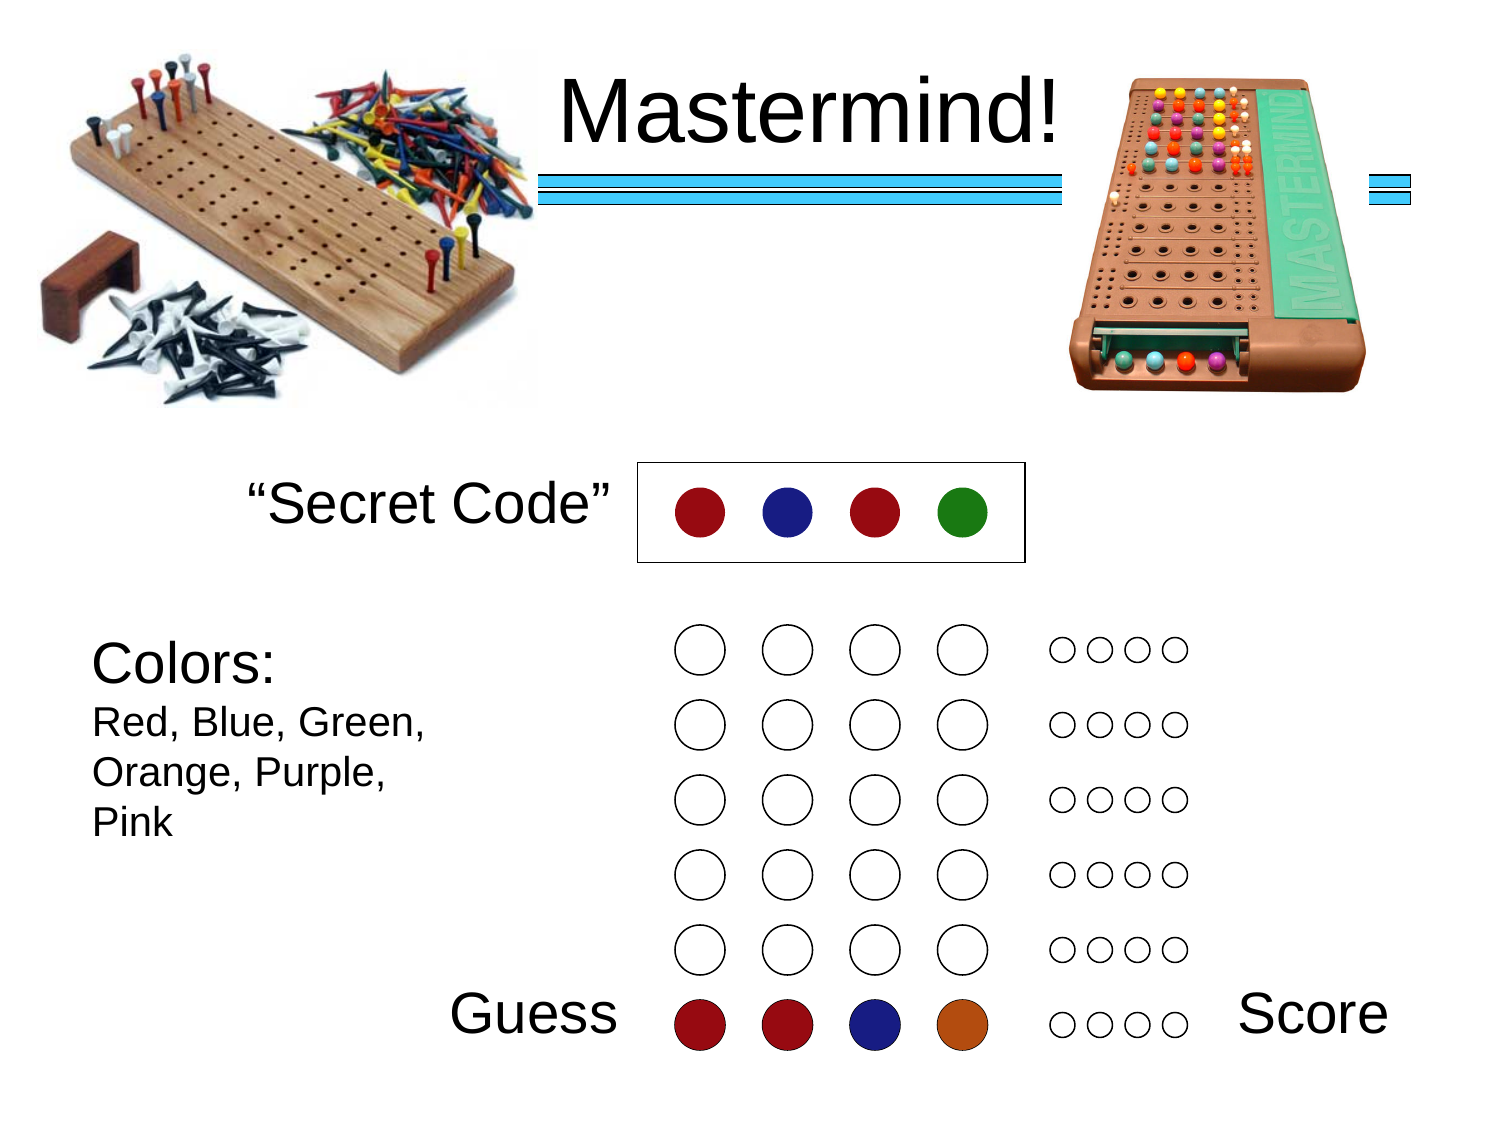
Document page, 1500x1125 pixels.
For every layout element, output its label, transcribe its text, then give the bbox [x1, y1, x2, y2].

text_box [849, 849, 901, 900]
text_box [762, 849, 813, 900]
text_box [1162, 862, 1188, 888]
text_box [1162, 637, 1188, 663]
picture [36, 49, 538, 408]
text_box [1087, 787, 1113, 813]
text_box [675, 699, 726, 750]
text_box [1162, 712, 1188, 738]
text_box [762, 999, 813, 1051]
text_box [1125, 787, 1150, 813]
text_box [1125, 712, 1150, 738]
text_box [849, 774, 901, 825]
title Mastermind! [112, 0, 1388, 173]
text_box [937, 487, 988, 538]
text_box [937, 624, 988, 675]
text_box [937, 699, 988, 750]
text_box [1087, 712, 1113, 738]
text_box [1050, 862, 1075, 888]
text_box [1087, 862, 1113, 888]
text_box [1162, 1012, 1188, 1038]
text_box [675, 849, 726, 900]
picture [1062, 74, 1369, 401]
text_box [1050, 937, 1075, 963]
text_box [1087, 937, 1113, 963]
text_box [1162, 937, 1188, 963]
text_box [849, 624, 901, 675]
text_box [1125, 637, 1150, 663]
text_box [1050, 787, 1075, 813]
text_box [849, 999, 901, 1051]
text_box [762, 699, 813, 750]
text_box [1373, 174, 1411, 205]
text_box [1125, 862, 1150, 888]
text_box [937, 999, 988, 1051]
text_box [762, 774, 813, 825]
text_box [1050, 1012, 1075, 1038]
text_box [1050, 637, 1075, 663]
text_box [849, 487, 901, 538]
text_box [937, 774, 988, 825]
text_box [541, 174, 1057, 205]
text_box [762, 487, 813, 538]
text_box [675, 999, 726, 1051]
text_box Guess [443, 975, 626, 1046]
text_box [1050, 712, 1075, 738]
text_box [1162, 787, 1188, 813]
text_box [762, 624, 813, 675]
text_box [762, 924, 813, 976]
text_box [675, 924, 726, 976]
text_box [675, 624, 726, 675]
text_box [849, 924, 901, 976]
text_box [1125, 937, 1150, 963]
text_box [937, 849, 988, 900]
text_box [1087, 637, 1113, 663]
text_box Colors: Red, Blue, Green, Orange, Purple, Pink [85, 624, 445, 845]
text_box [1125, 1012, 1150, 1038]
text_box [937, 924, 988, 976]
text_box Score [1230, 975, 1397, 1046]
text_box “Secret Code” [241, 464, 675, 546]
text_box [675, 774, 726, 825]
text_box [1087, 1012, 1113, 1038]
text_box [849, 699, 901, 750]
text_box [637, 462, 1025, 563]
